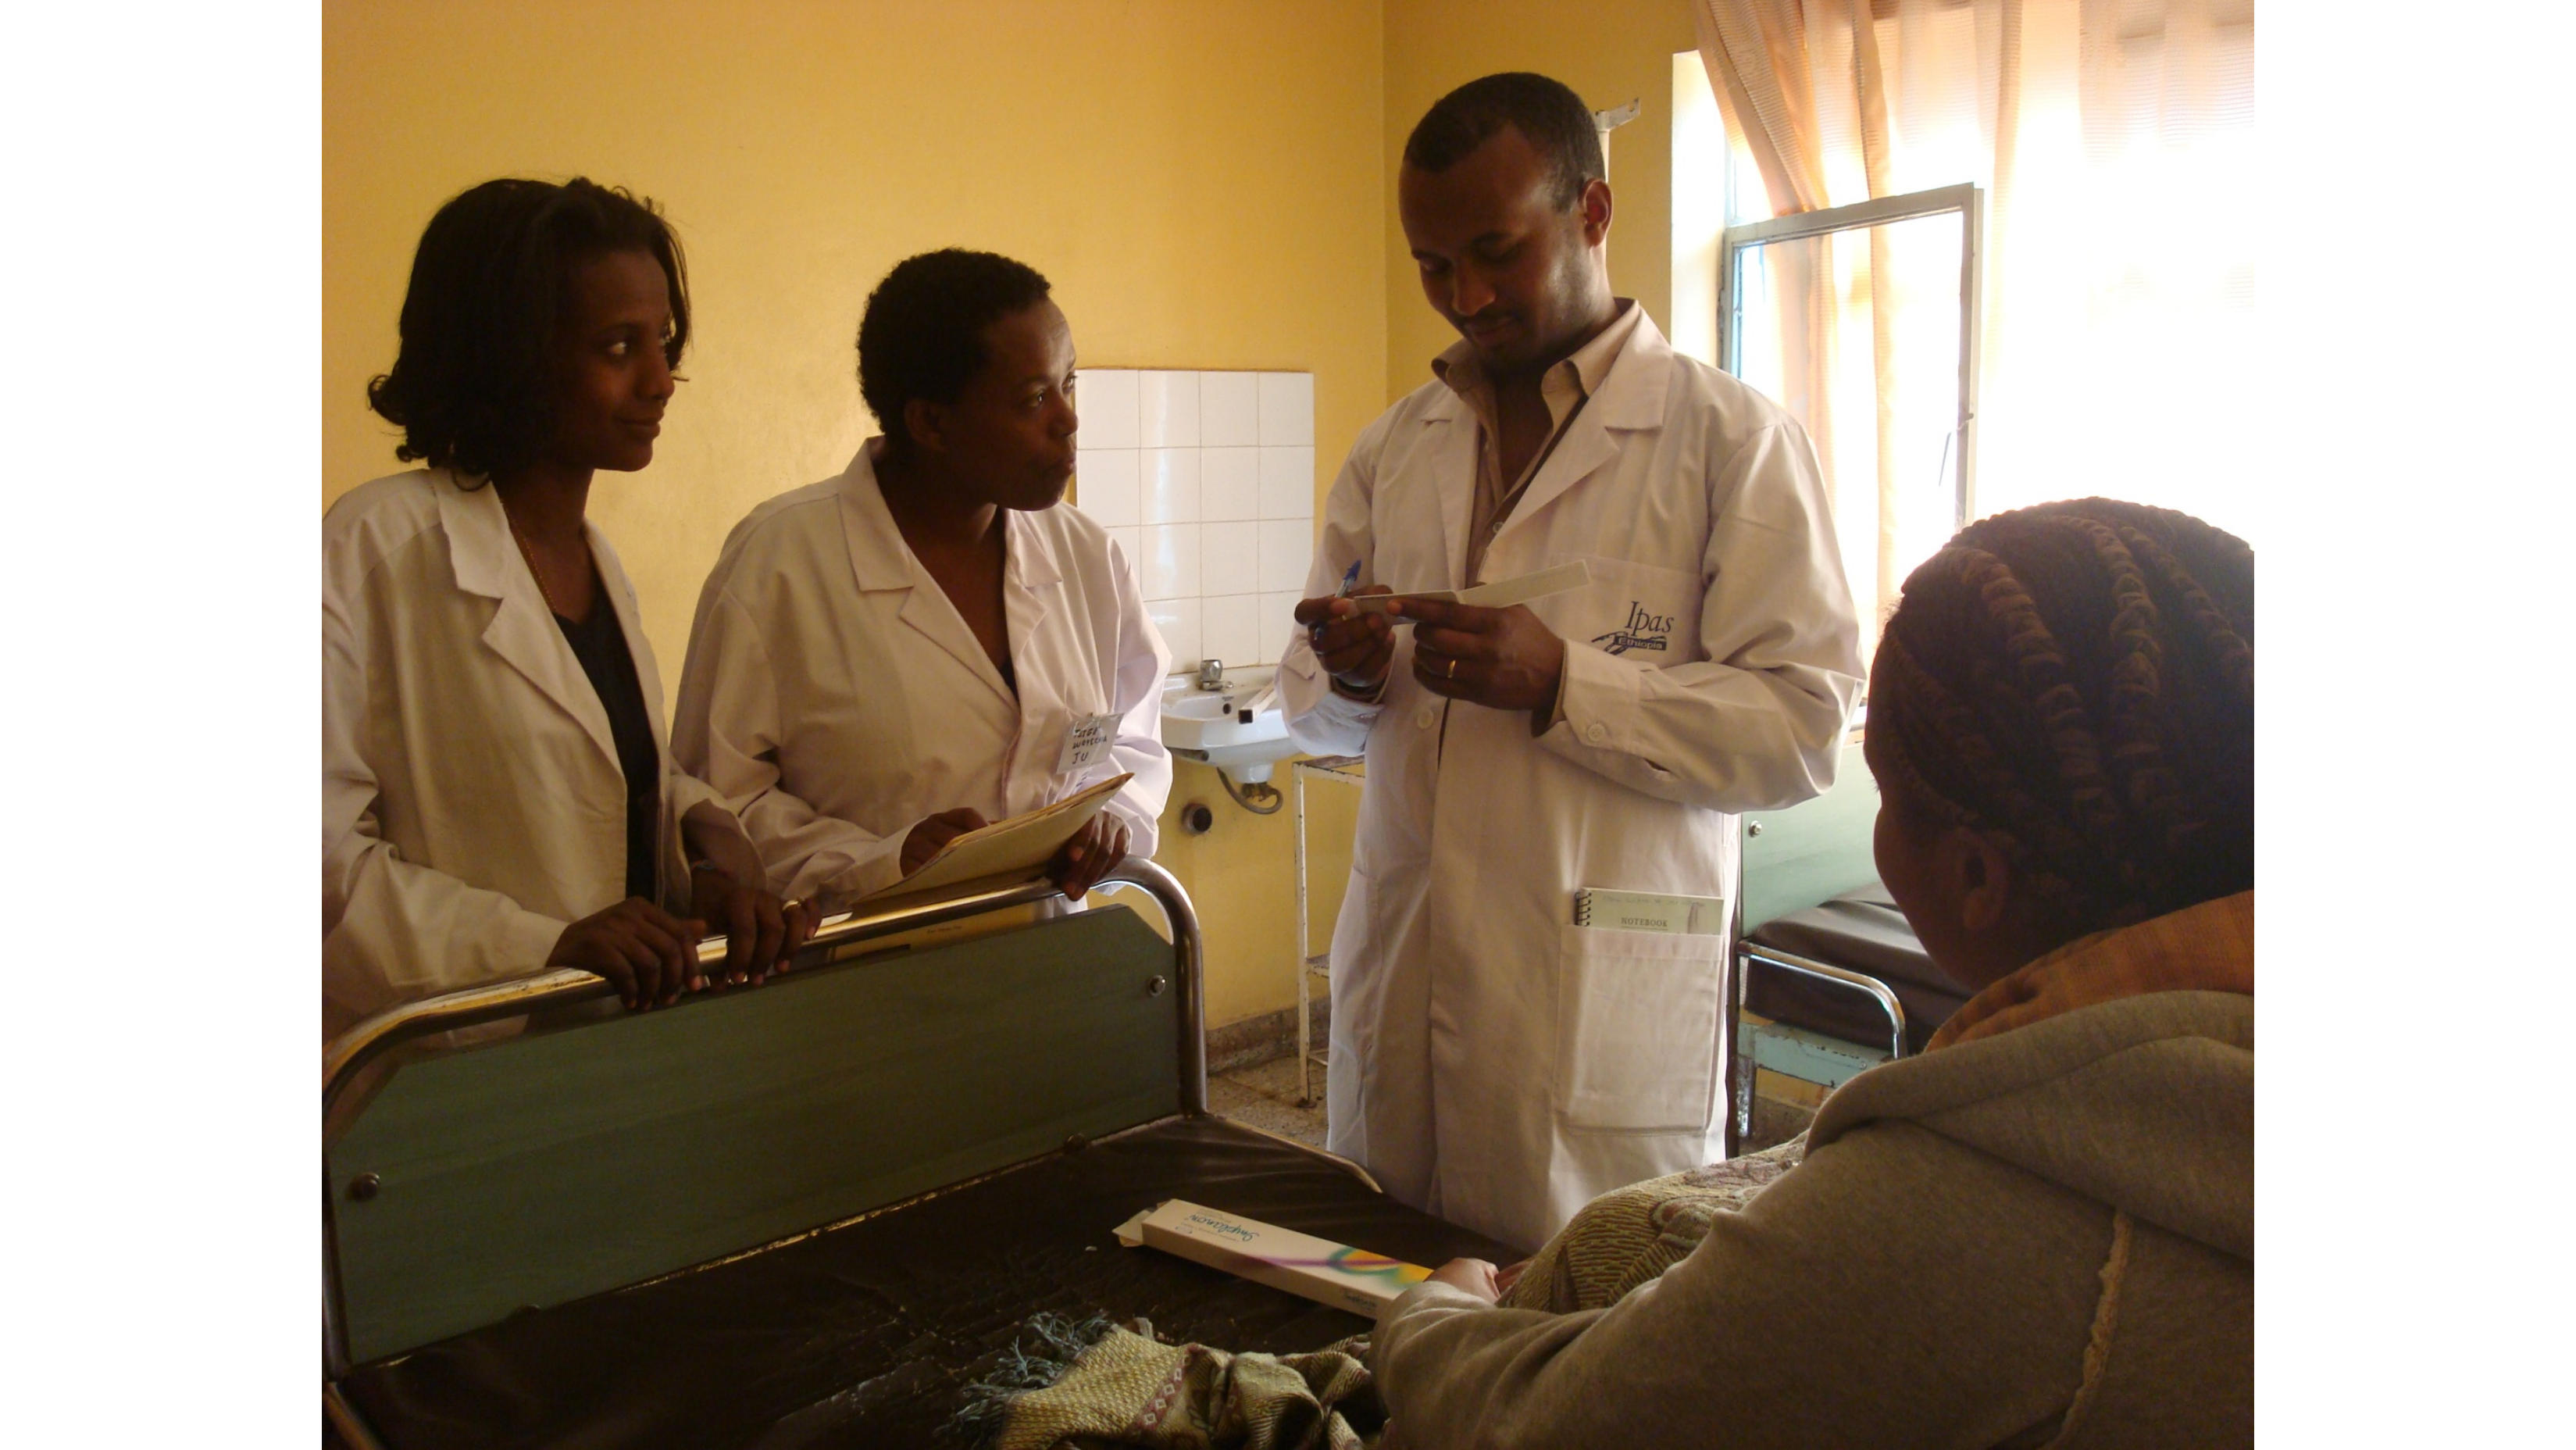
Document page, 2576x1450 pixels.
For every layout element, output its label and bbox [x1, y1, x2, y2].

picture [321, 0, 2254, 1450]
